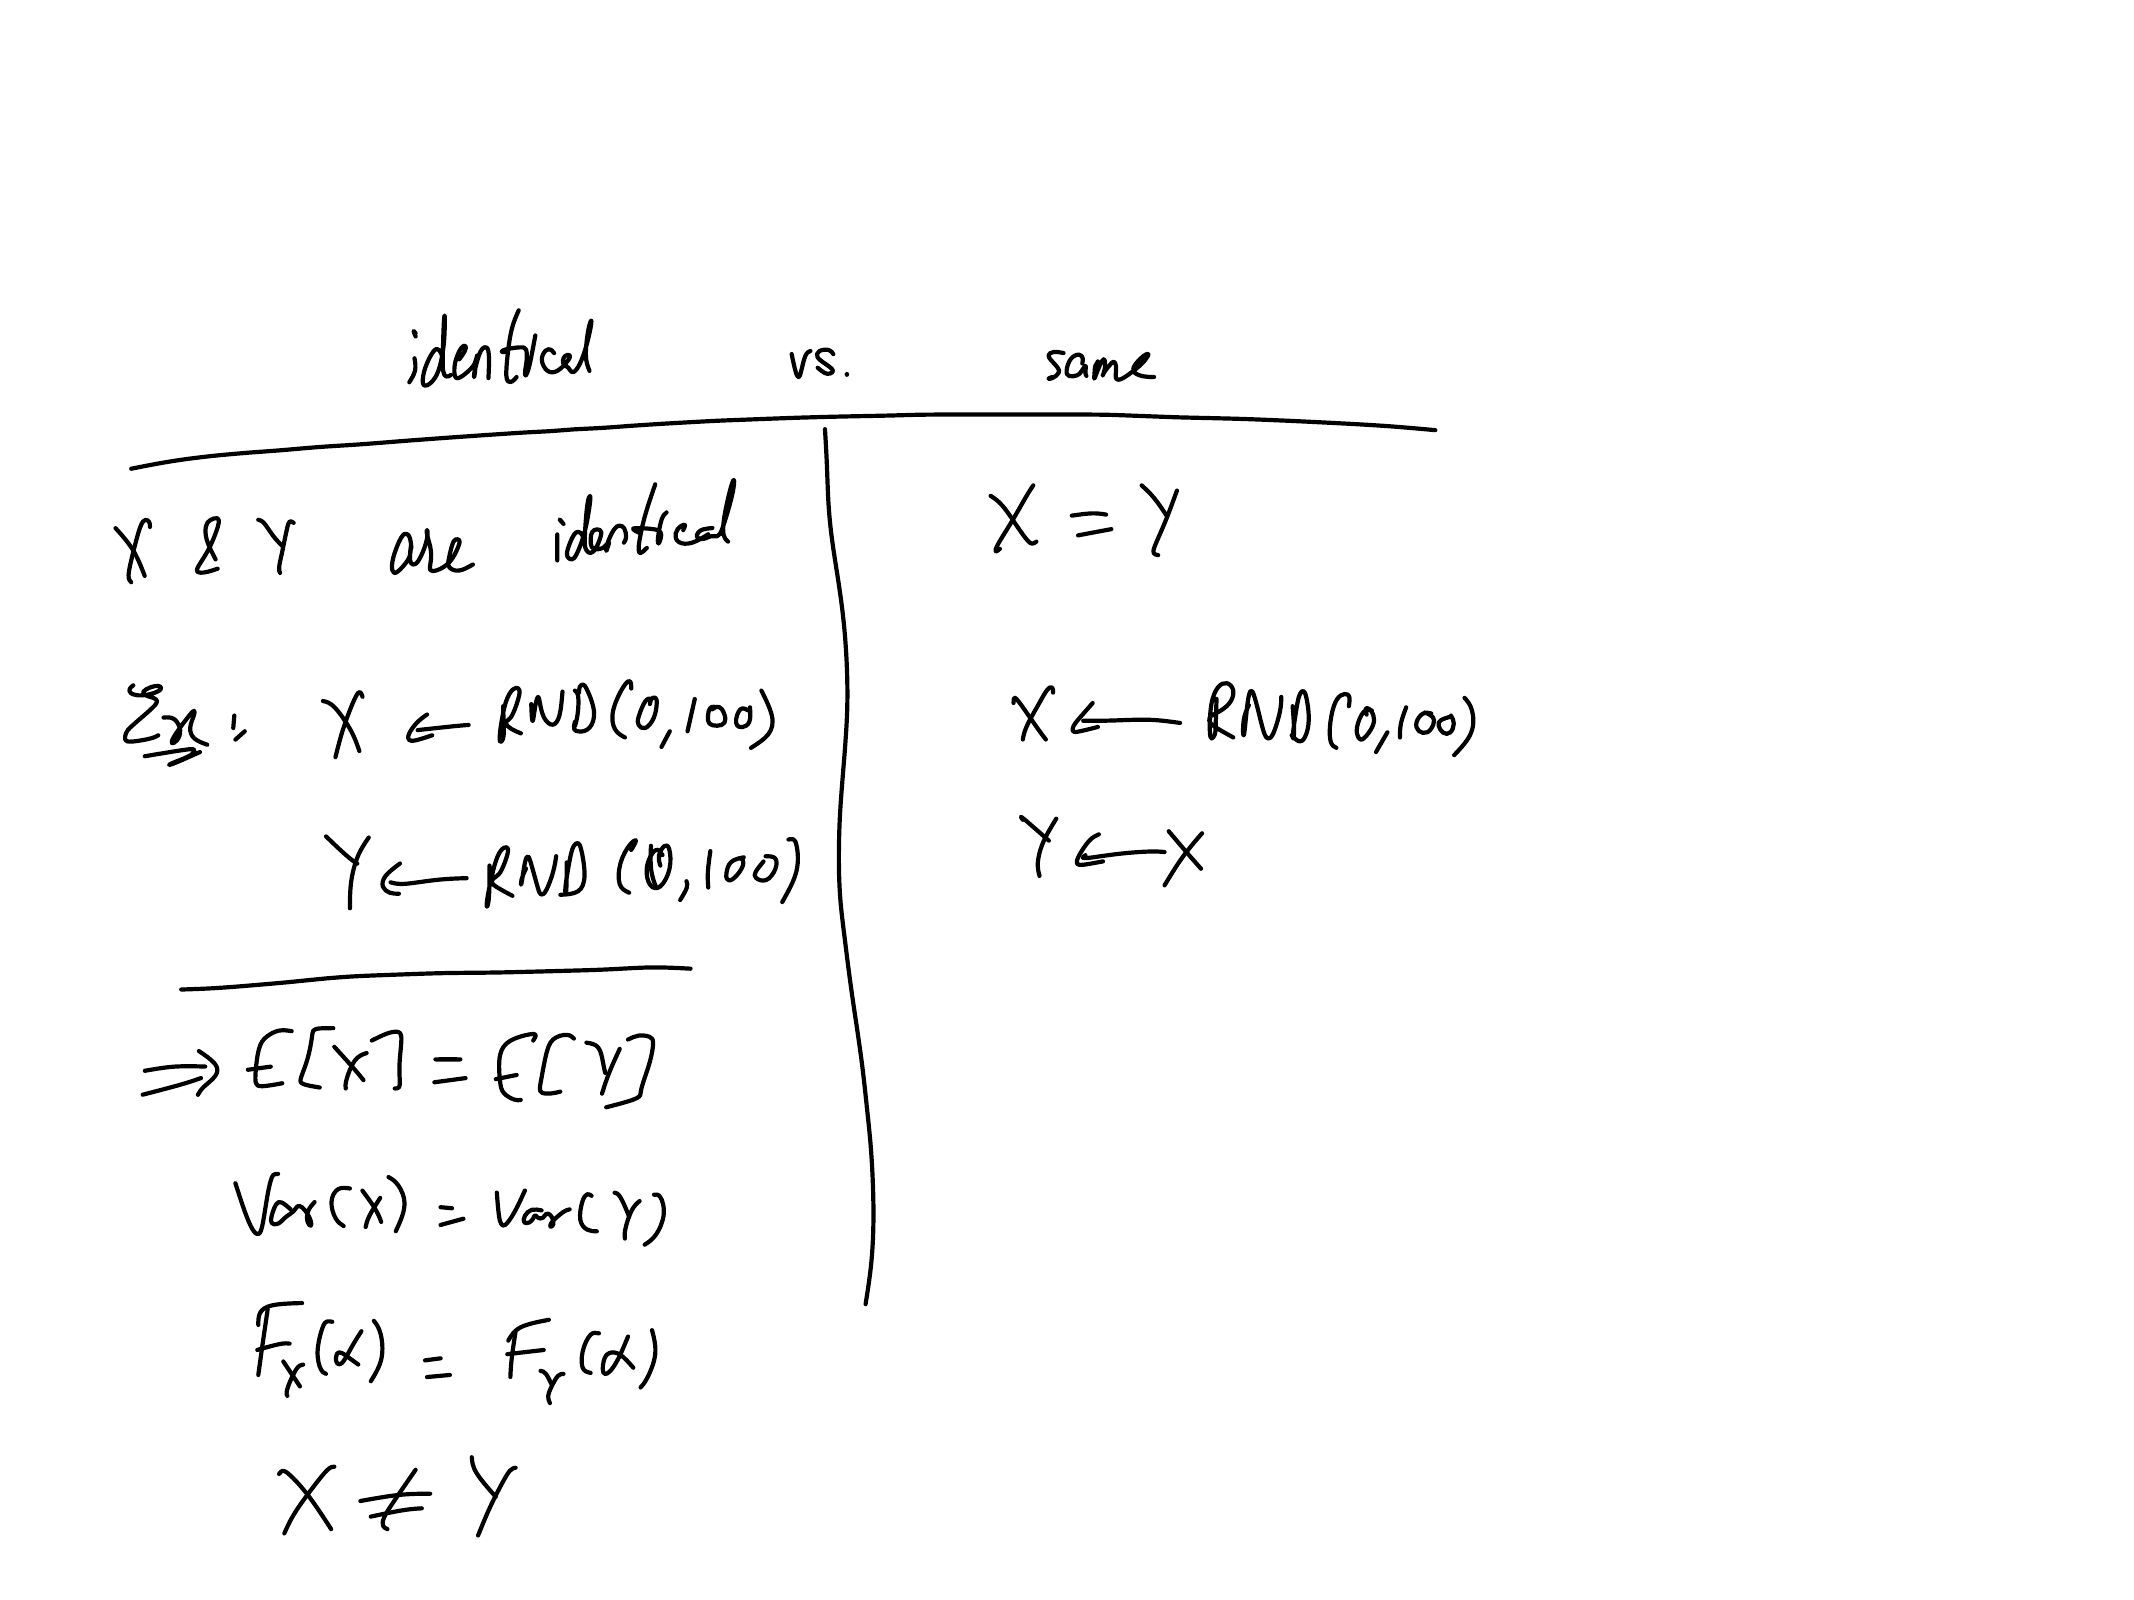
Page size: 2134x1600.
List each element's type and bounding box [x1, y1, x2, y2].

text_box [115, 310, 1474, 1536]
